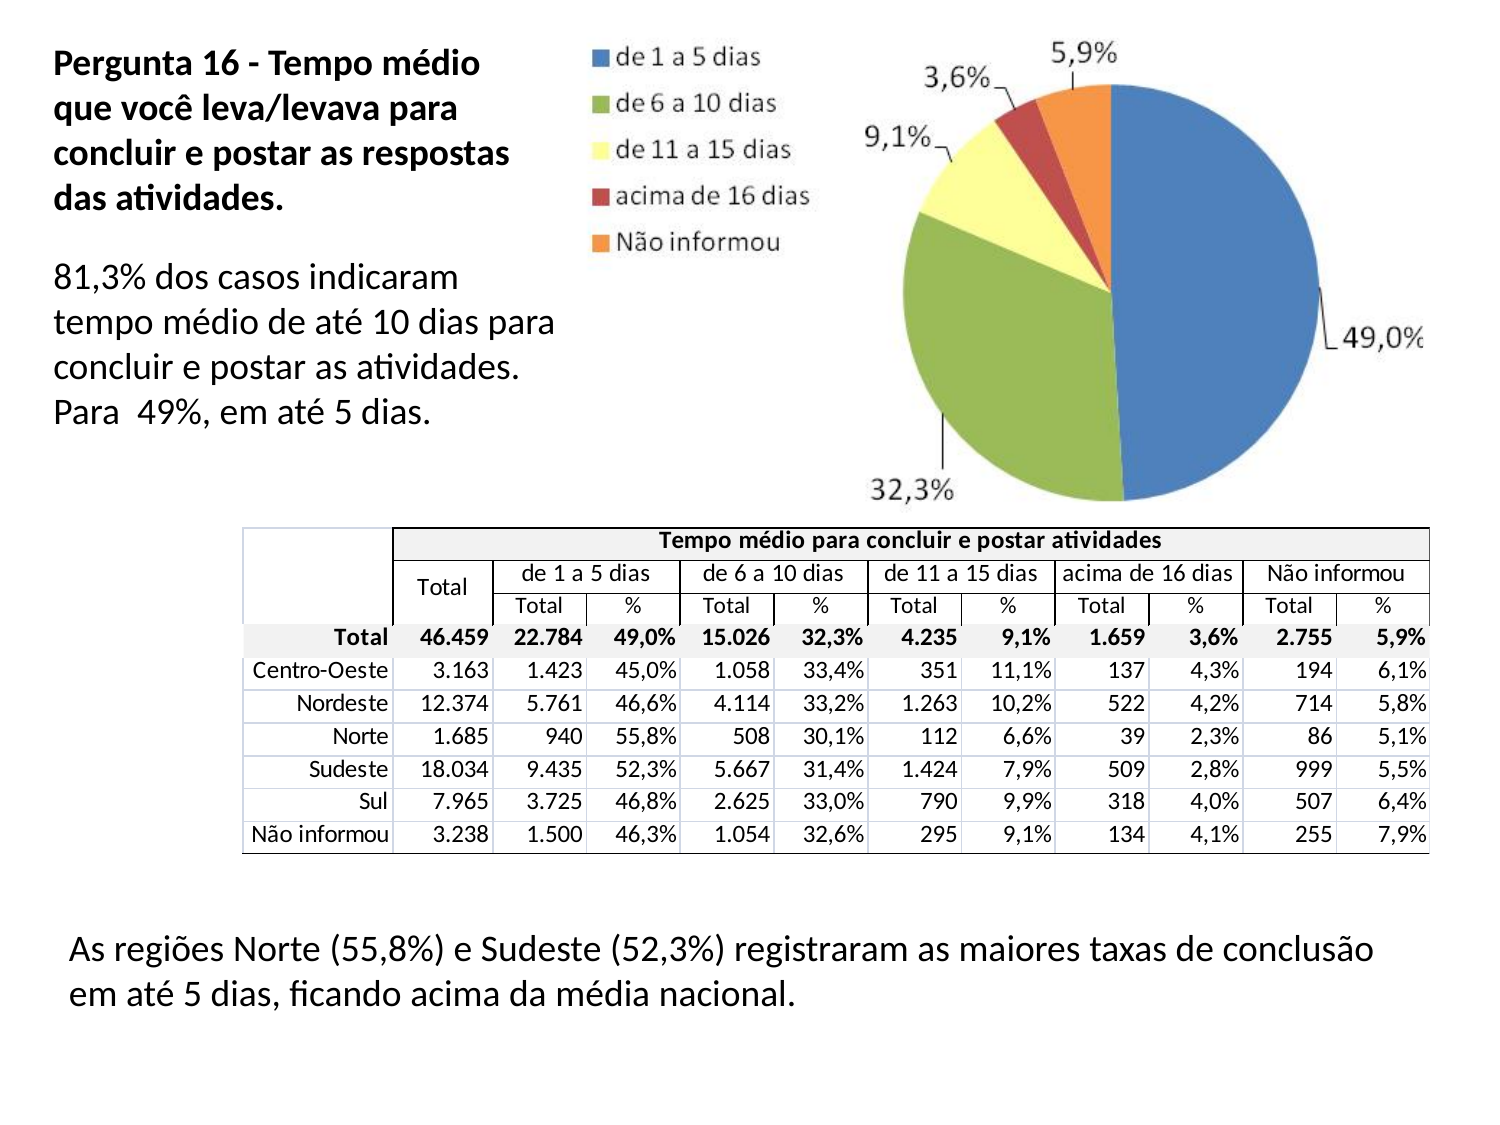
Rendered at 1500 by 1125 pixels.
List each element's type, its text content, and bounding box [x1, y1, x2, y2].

text_box Pergunta 16 - Tempo médio que você leva/levava para concluir e postar as respostas das atividades. [38, 30, 535, 226]
picture [241, 30, 1432, 856]
text_box 81,3% dos casos indicaram tempo médio de até 10 dias para concluir e postar as atividades. Para 49%, em até 5 dias. [38, 244, 571, 440]
text_box As regiões Norte (55,8%) e Sudeste (52,3%) registraram as maiores taxas de conclusão em até 5 dias, ficando acima da média nacional. [54, 916, 1425, 1022]
